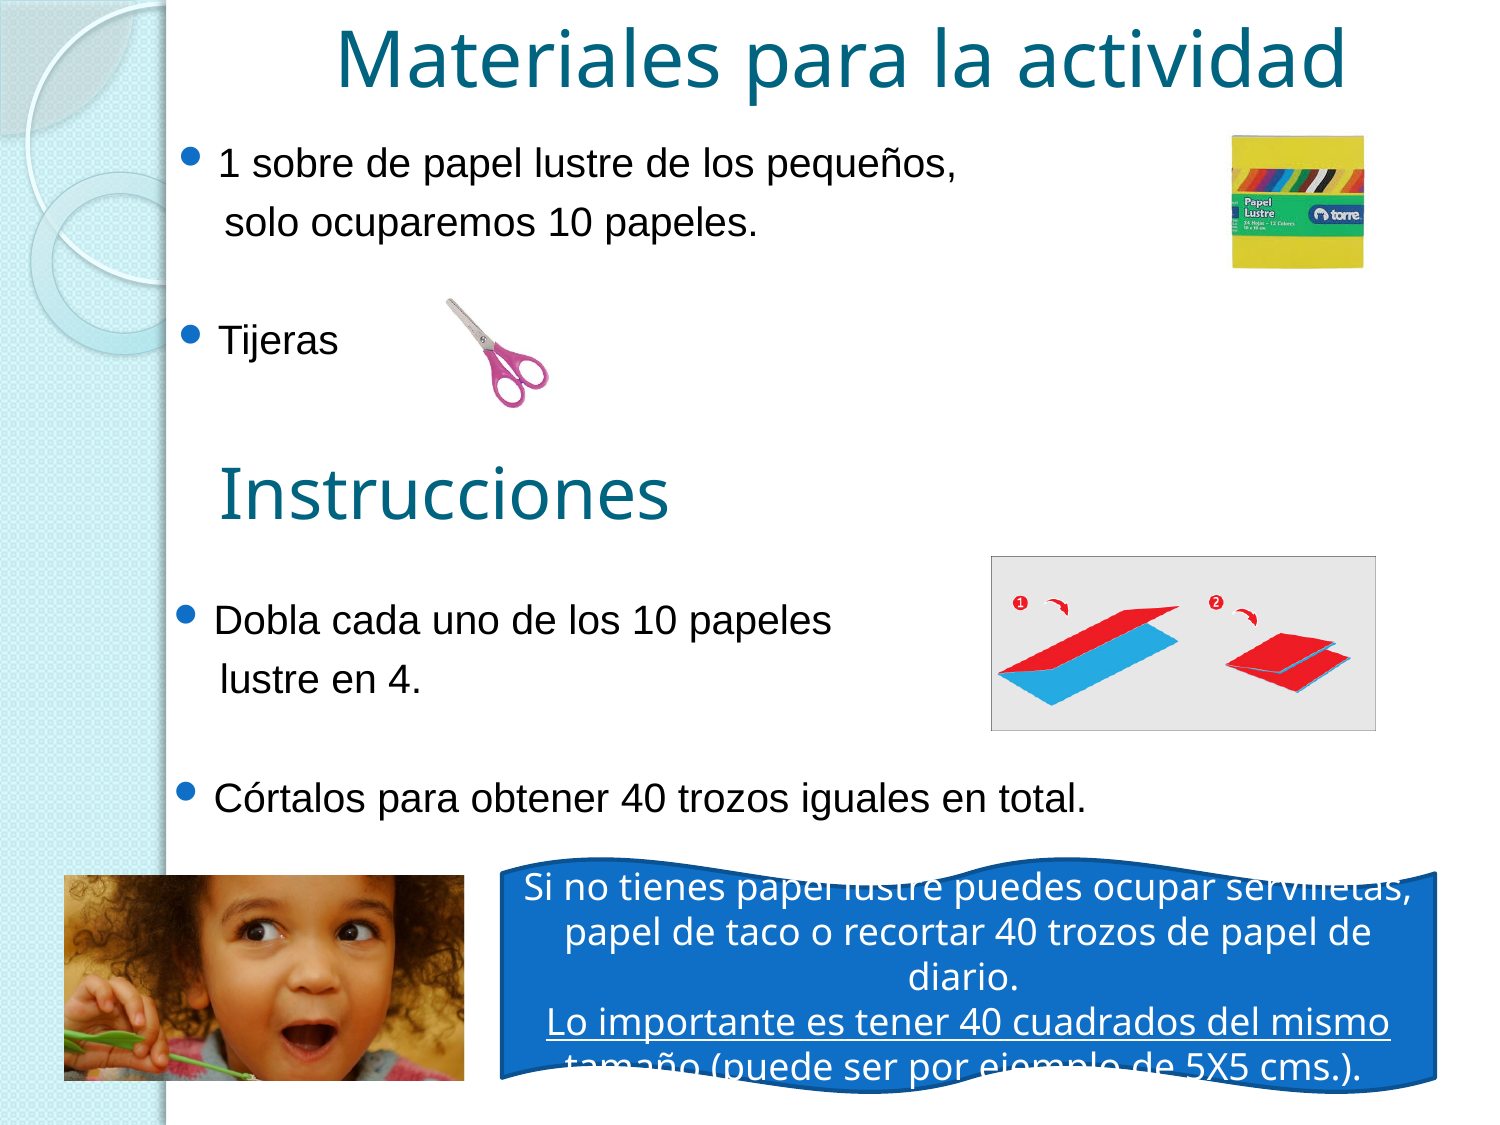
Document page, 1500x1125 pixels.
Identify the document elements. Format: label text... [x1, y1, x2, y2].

picture [1222, 126, 1373, 269]
title Materiales para la actividad [319, 1, 1500, 111]
picture [64, 875, 465, 1081]
text_box Instrucciones [205, 440, 1435, 542]
text_box Dobla cada uno de los 10 papeles lustre en 4. Córtalos para obtener 40 trozos iguales en total. [147, 586, 1435, 829]
picture [991, 555, 1376, 731]
picture [425, 281, 569, 425]
list 1 sobre de papel lustre de los pequeños, solo ocuparemos 10 papeles. Tijeras [152, 129, 1298, 372]
text_box Si no tienes papel lustre puedes ocupar servilletas, papel de taco o recortar 40 trozos de papel de diario. Lo importante es tener 40 cuadrados del mismo tamaño (puede ser por ejemplo de 5X5 cms.). [499, 857, 1438, 1094]
